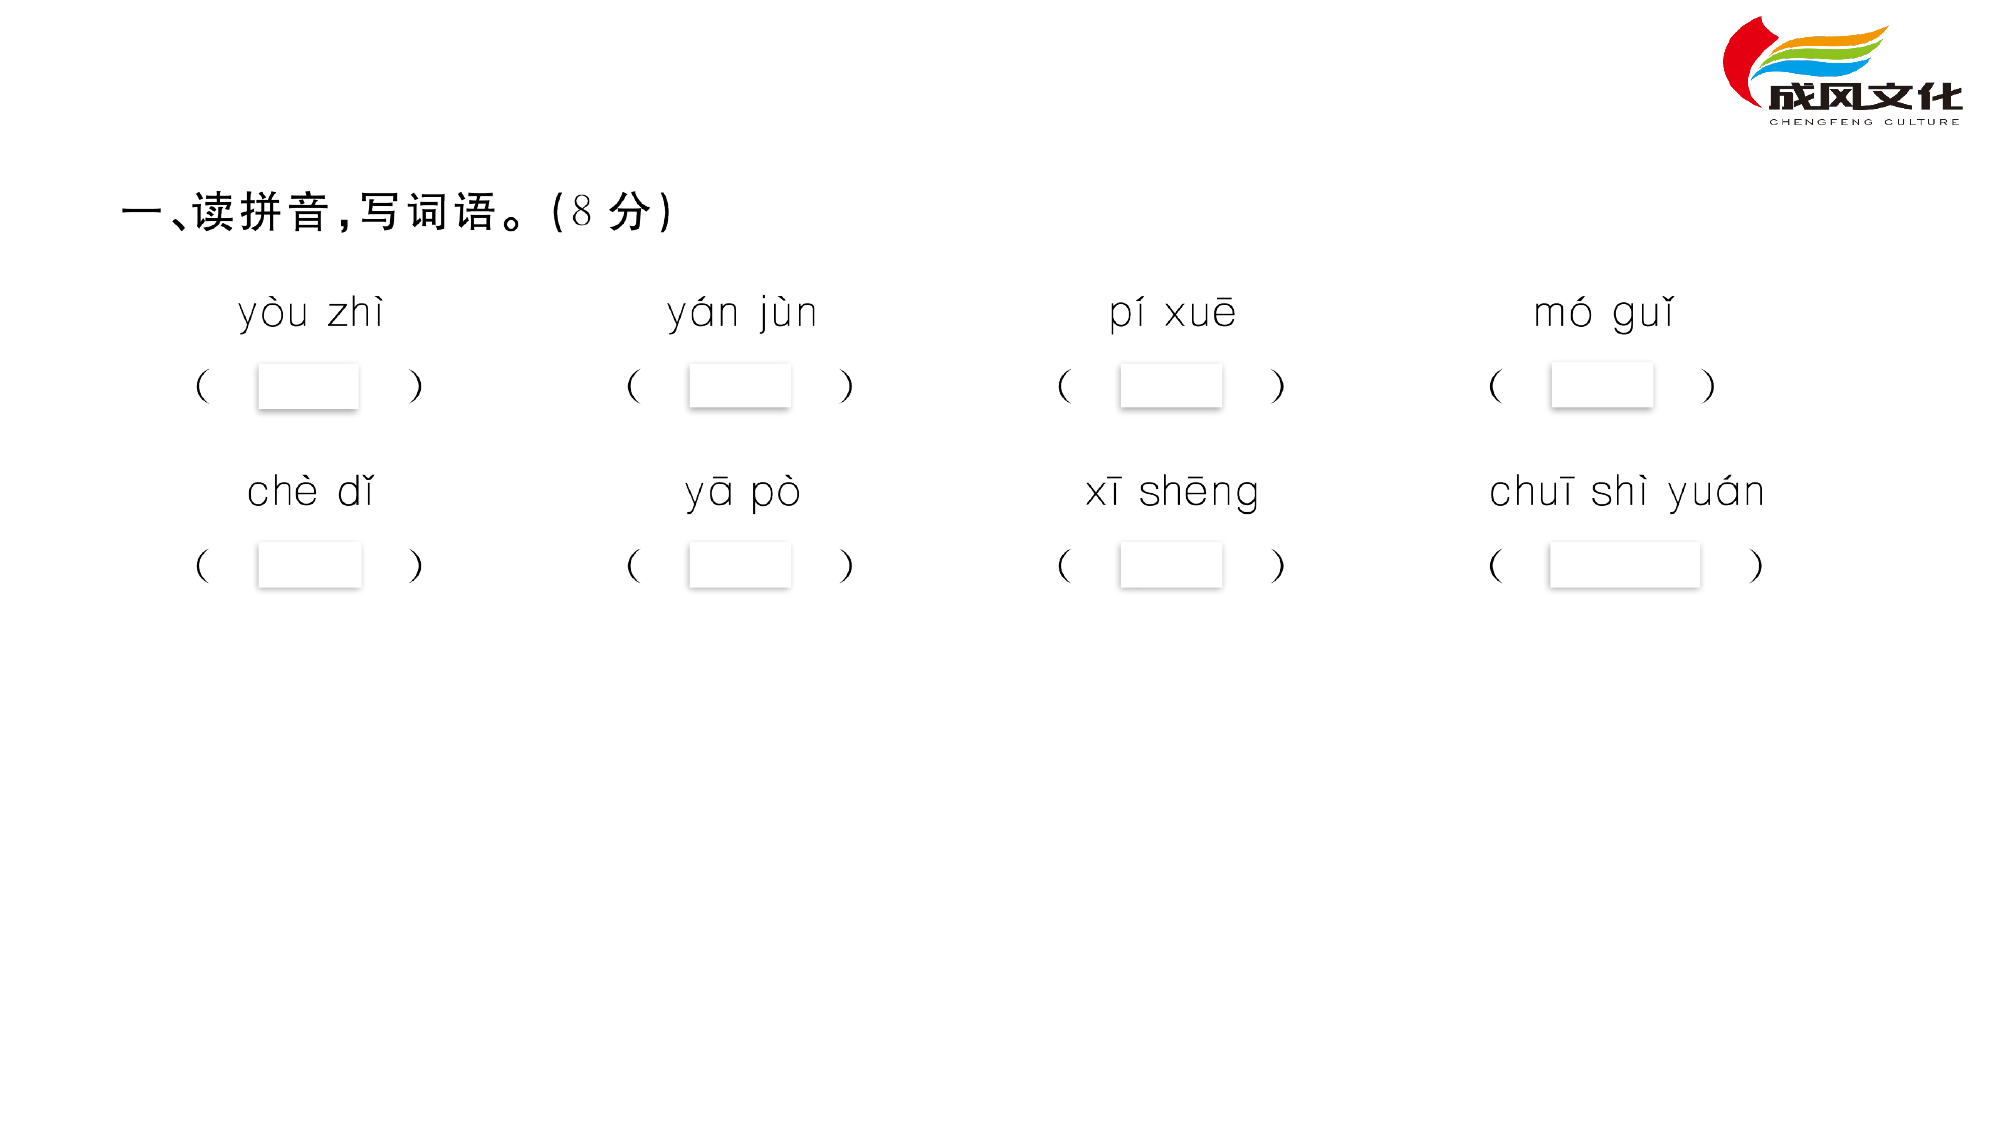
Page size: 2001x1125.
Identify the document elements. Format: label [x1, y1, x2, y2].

picture [1708, 0, 1986, 136]
picture [117, 176, 2000, 621]
